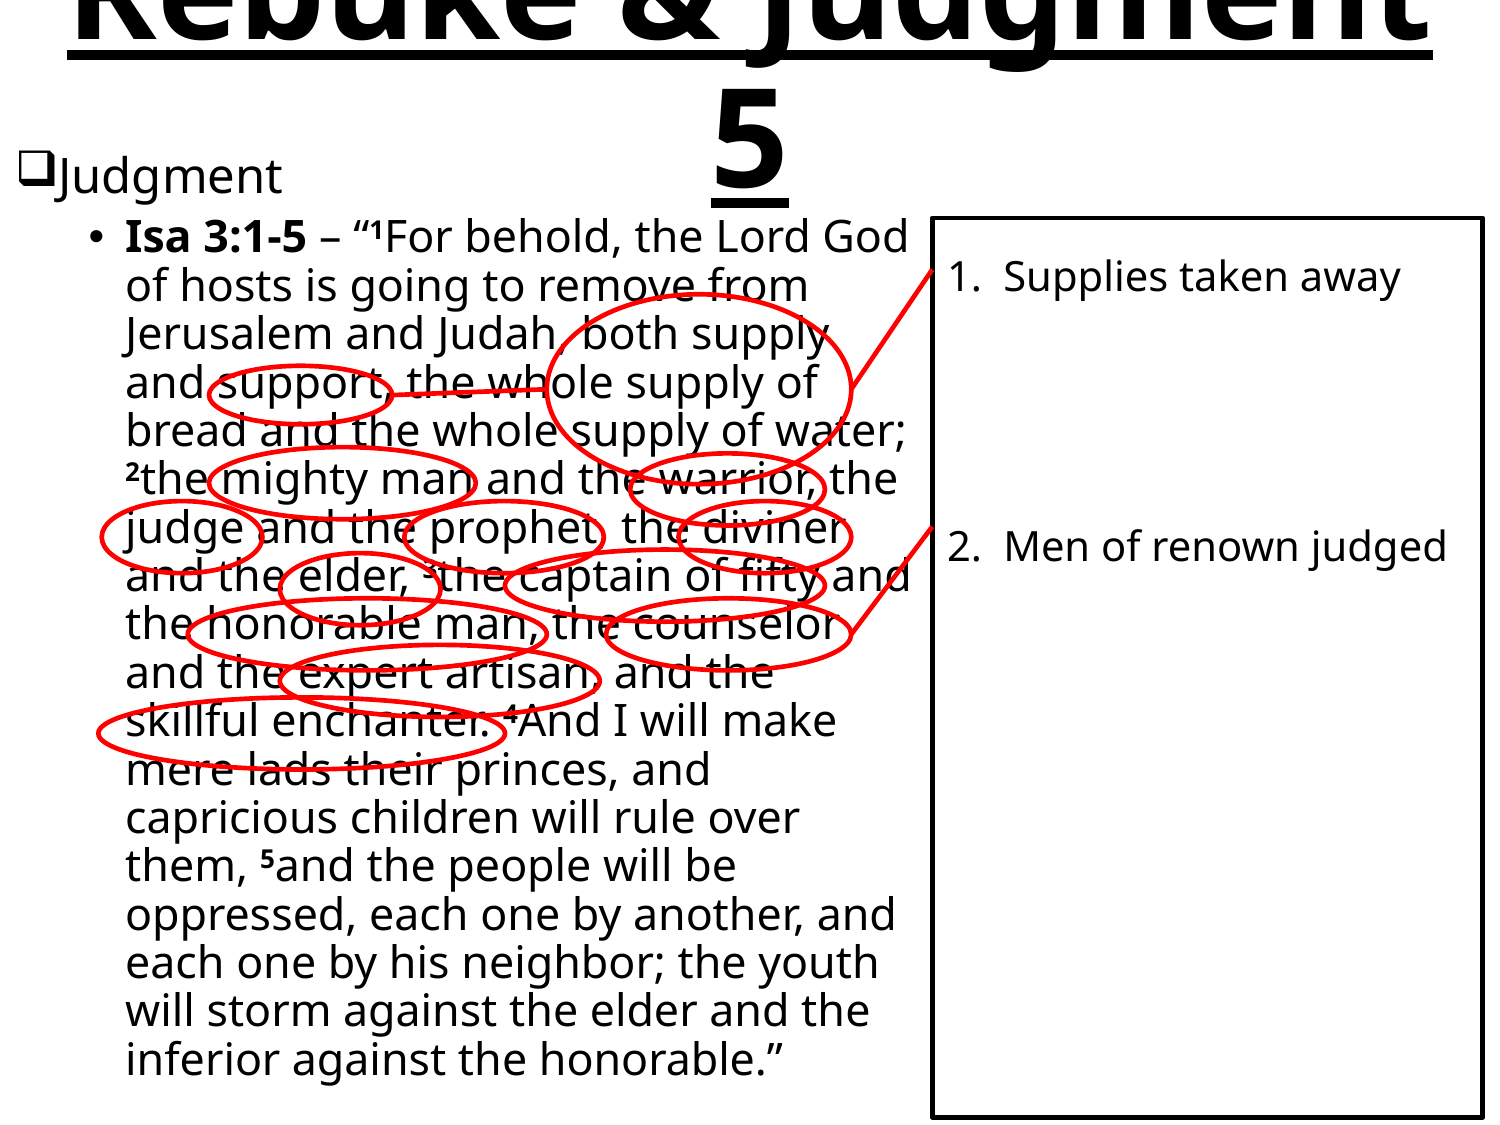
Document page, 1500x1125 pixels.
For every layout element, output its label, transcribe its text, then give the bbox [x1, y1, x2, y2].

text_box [98, 447, 933, 770]
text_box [208, 269, 933, 447]
text_box Supplies taken away Men of renown judged [932, 217, 1483, 1118]
title Rebuke & Judgment 5 [0, 0, 1500, 139]
list Judgment Isa 3:1-5 – “1For behold, the Lord God of hosts is going to remove from Jerusalem and Judah, both supply and support, the whole supply of bread and the whole supply of water; 2the mighty man and the warrior, the judge and the prophet, the diviner and the elder, 3the captain of fifty and the honorable man, the counselor and the expert artisan, and the skillful enchanter. 4And I will make mere lads their princes, and capricious children will rule over them, 5and the people will be oppressed, each one by another, and each one by his neighbor; the youth will storm against the elder and the inferior against the honorable.” [0, 143, 933, 1125]
